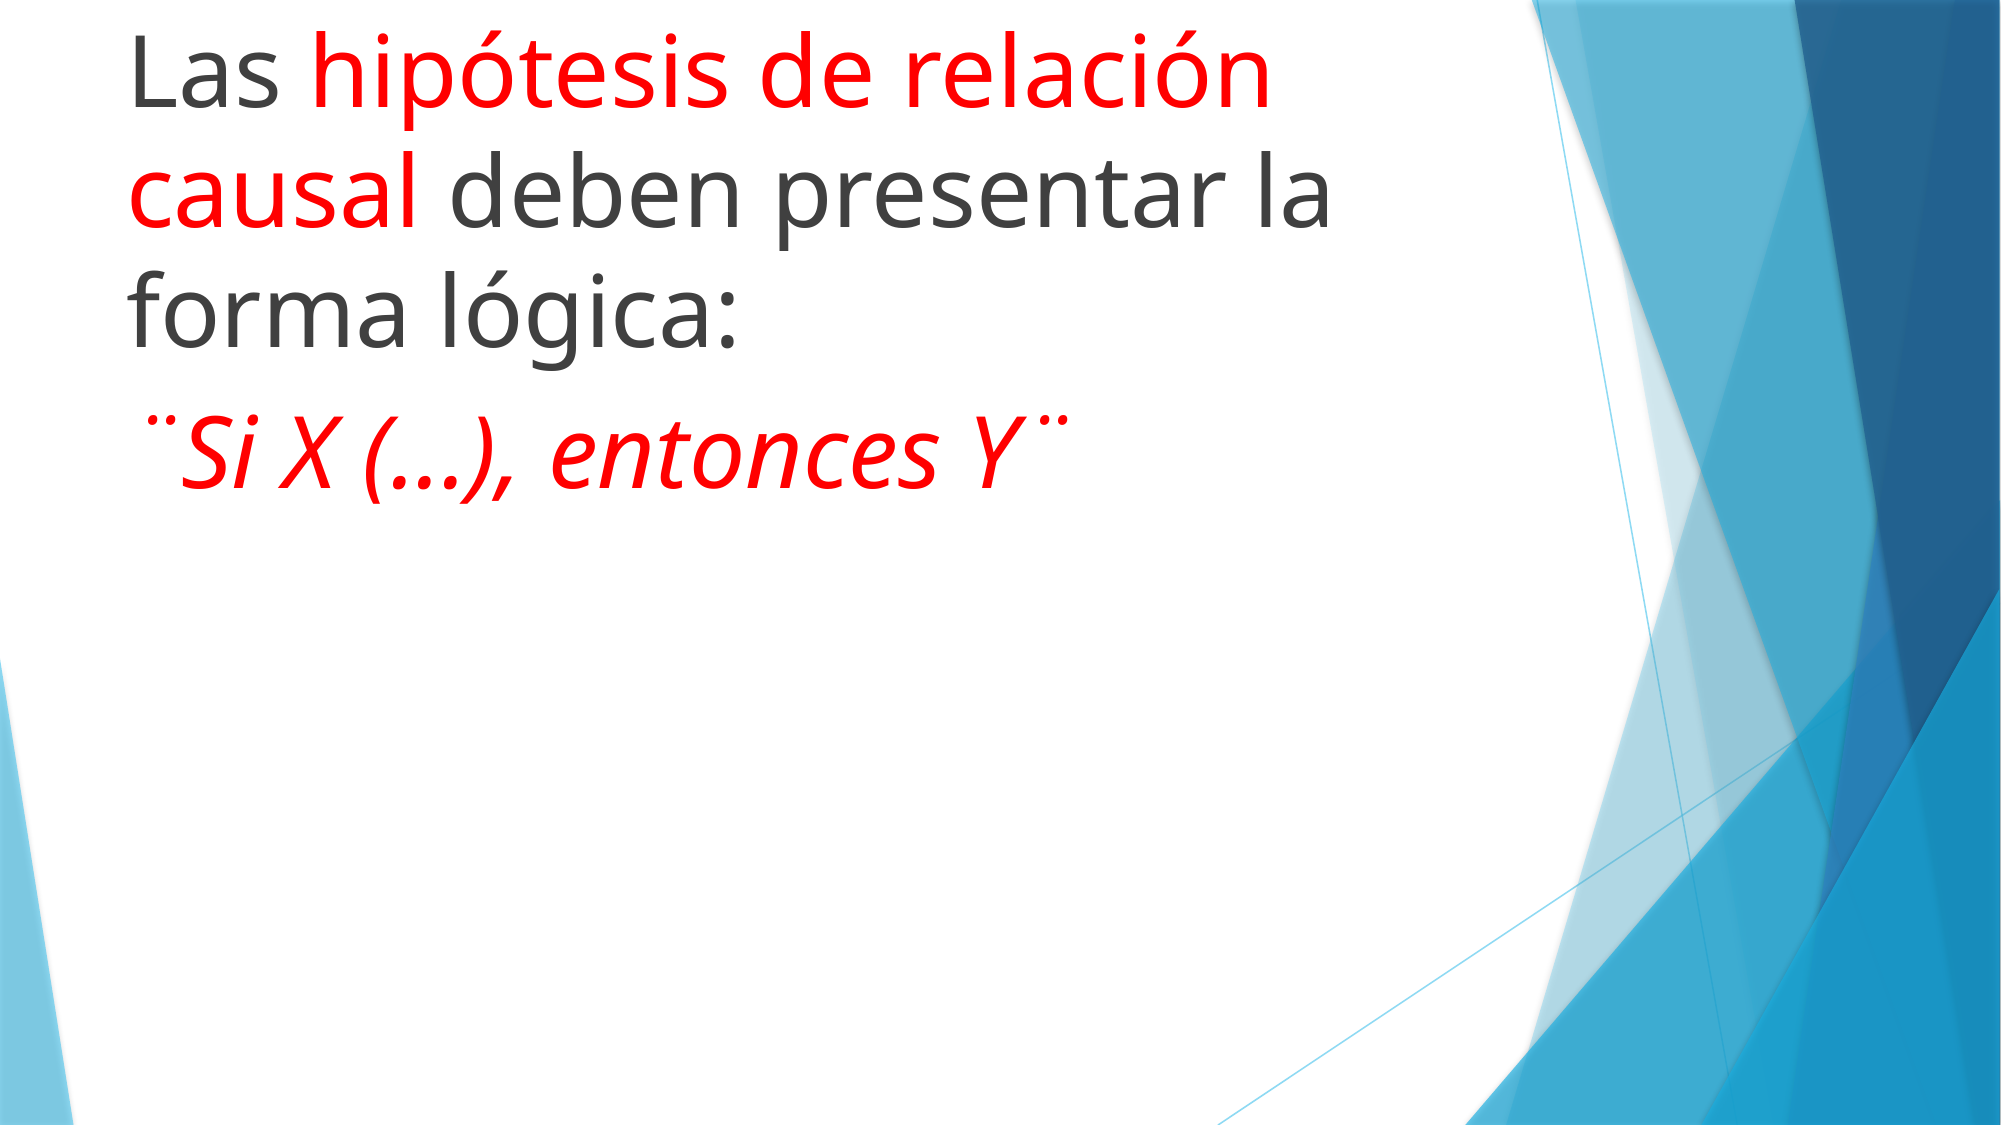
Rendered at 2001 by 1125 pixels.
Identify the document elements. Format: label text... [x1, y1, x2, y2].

list Las hipótesis de relación causal deben presentar la forma lógica: ¨Si X (...), entonces Y¨ [111, 0, 1522, 1125]
